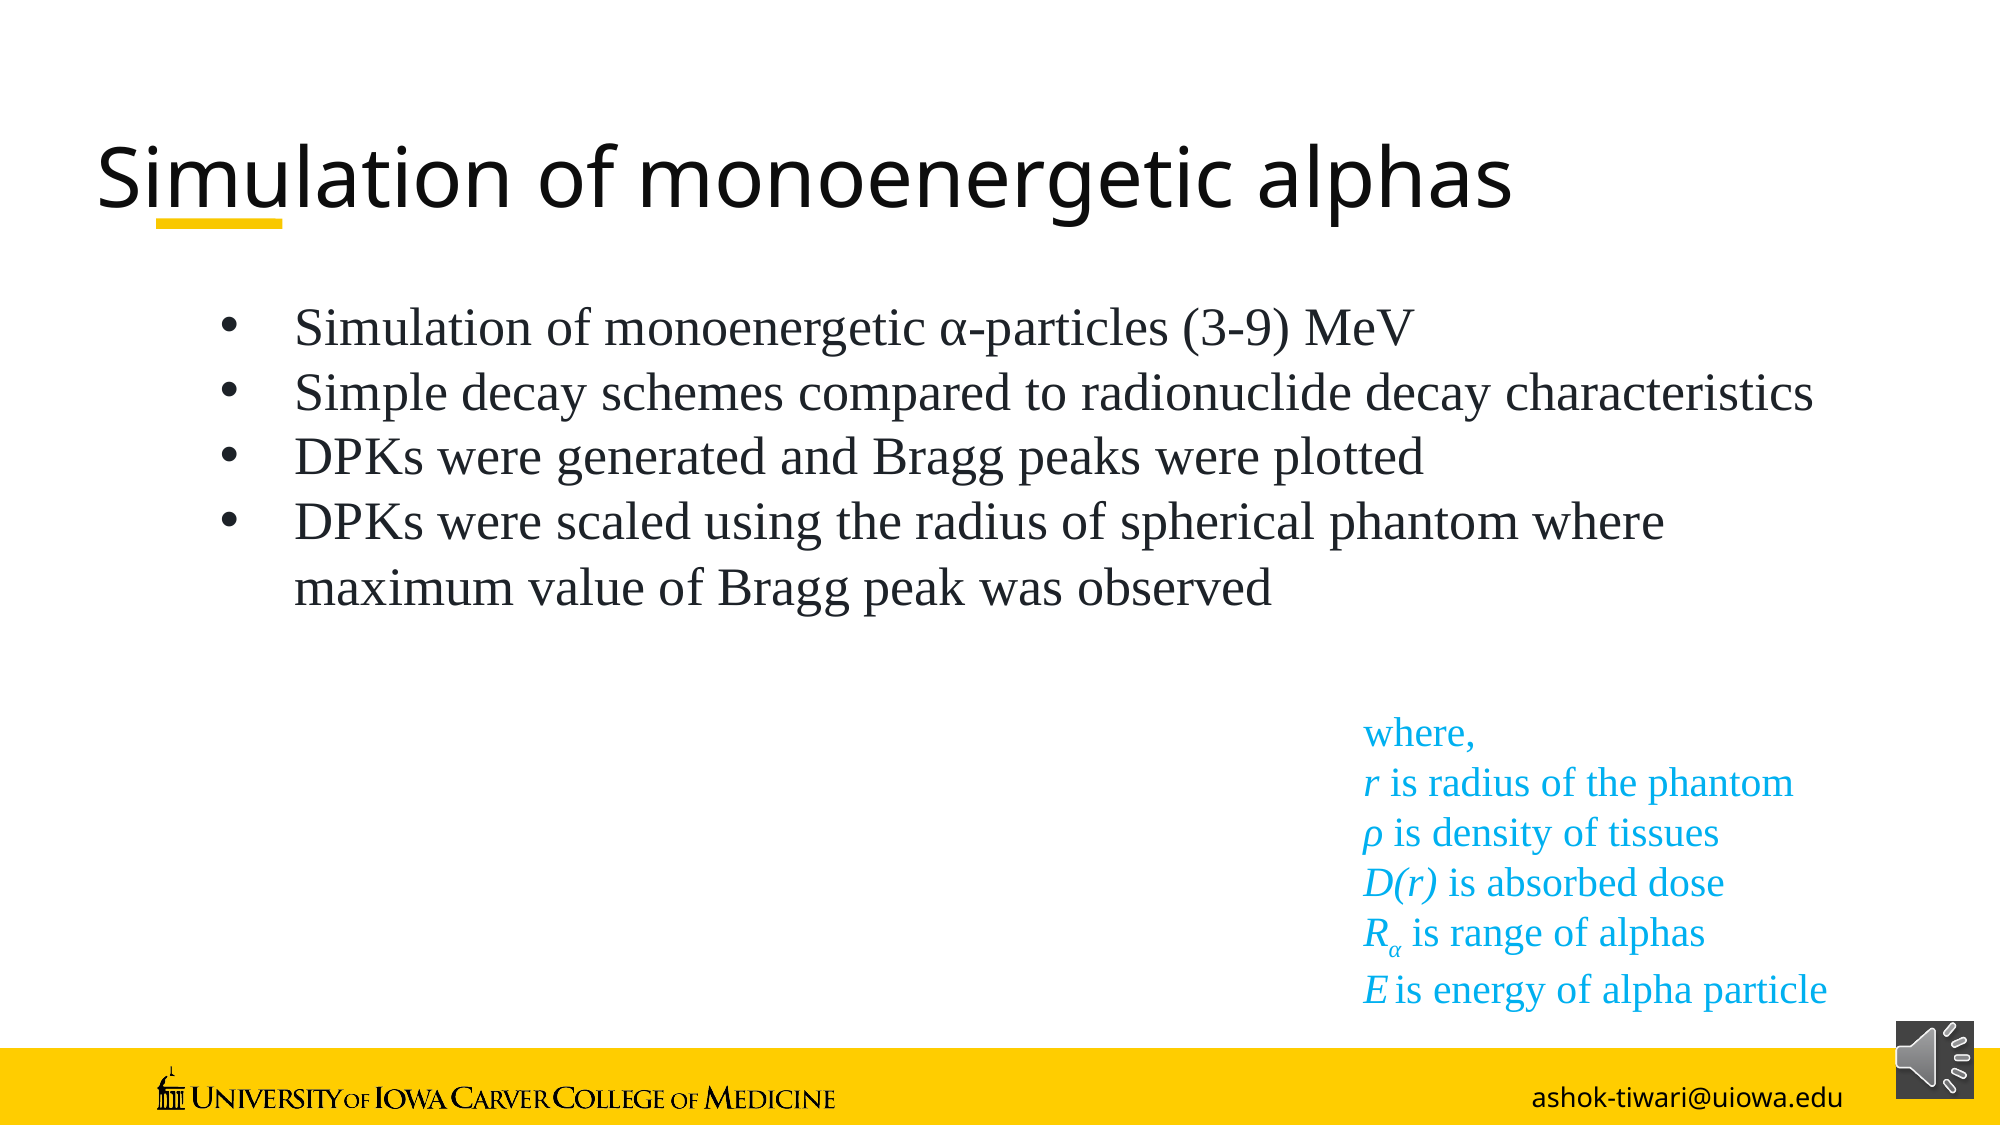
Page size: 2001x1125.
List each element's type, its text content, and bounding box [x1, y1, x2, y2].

text_box ashok-tiwari@uiowa.edu [905, 1073, 1844, 1114]
text_box Simulation of monoenergetic alphas [81, 117, 1531, 233]
picture [1894, 1019, 1976, 1101]
text_box Simulation of monoenergetic α-particles (3-9) MeV Simple decay schemes compared to radionuclide decay characteristics DPKs were generated and Bragg peaks were plotted DPKs were scaled using the radius of spherical phantom where maximum value of Bragg peak was observed [204, 283, 1871, 754]
picture [157, 1066, 835, 1110]
text_box where, r is radius of the phantom ρ is density of tissues D(r) is absorbed dose Rα is range of alphas E is energy of alpha particle [1348, 697, 1902, 1027]
